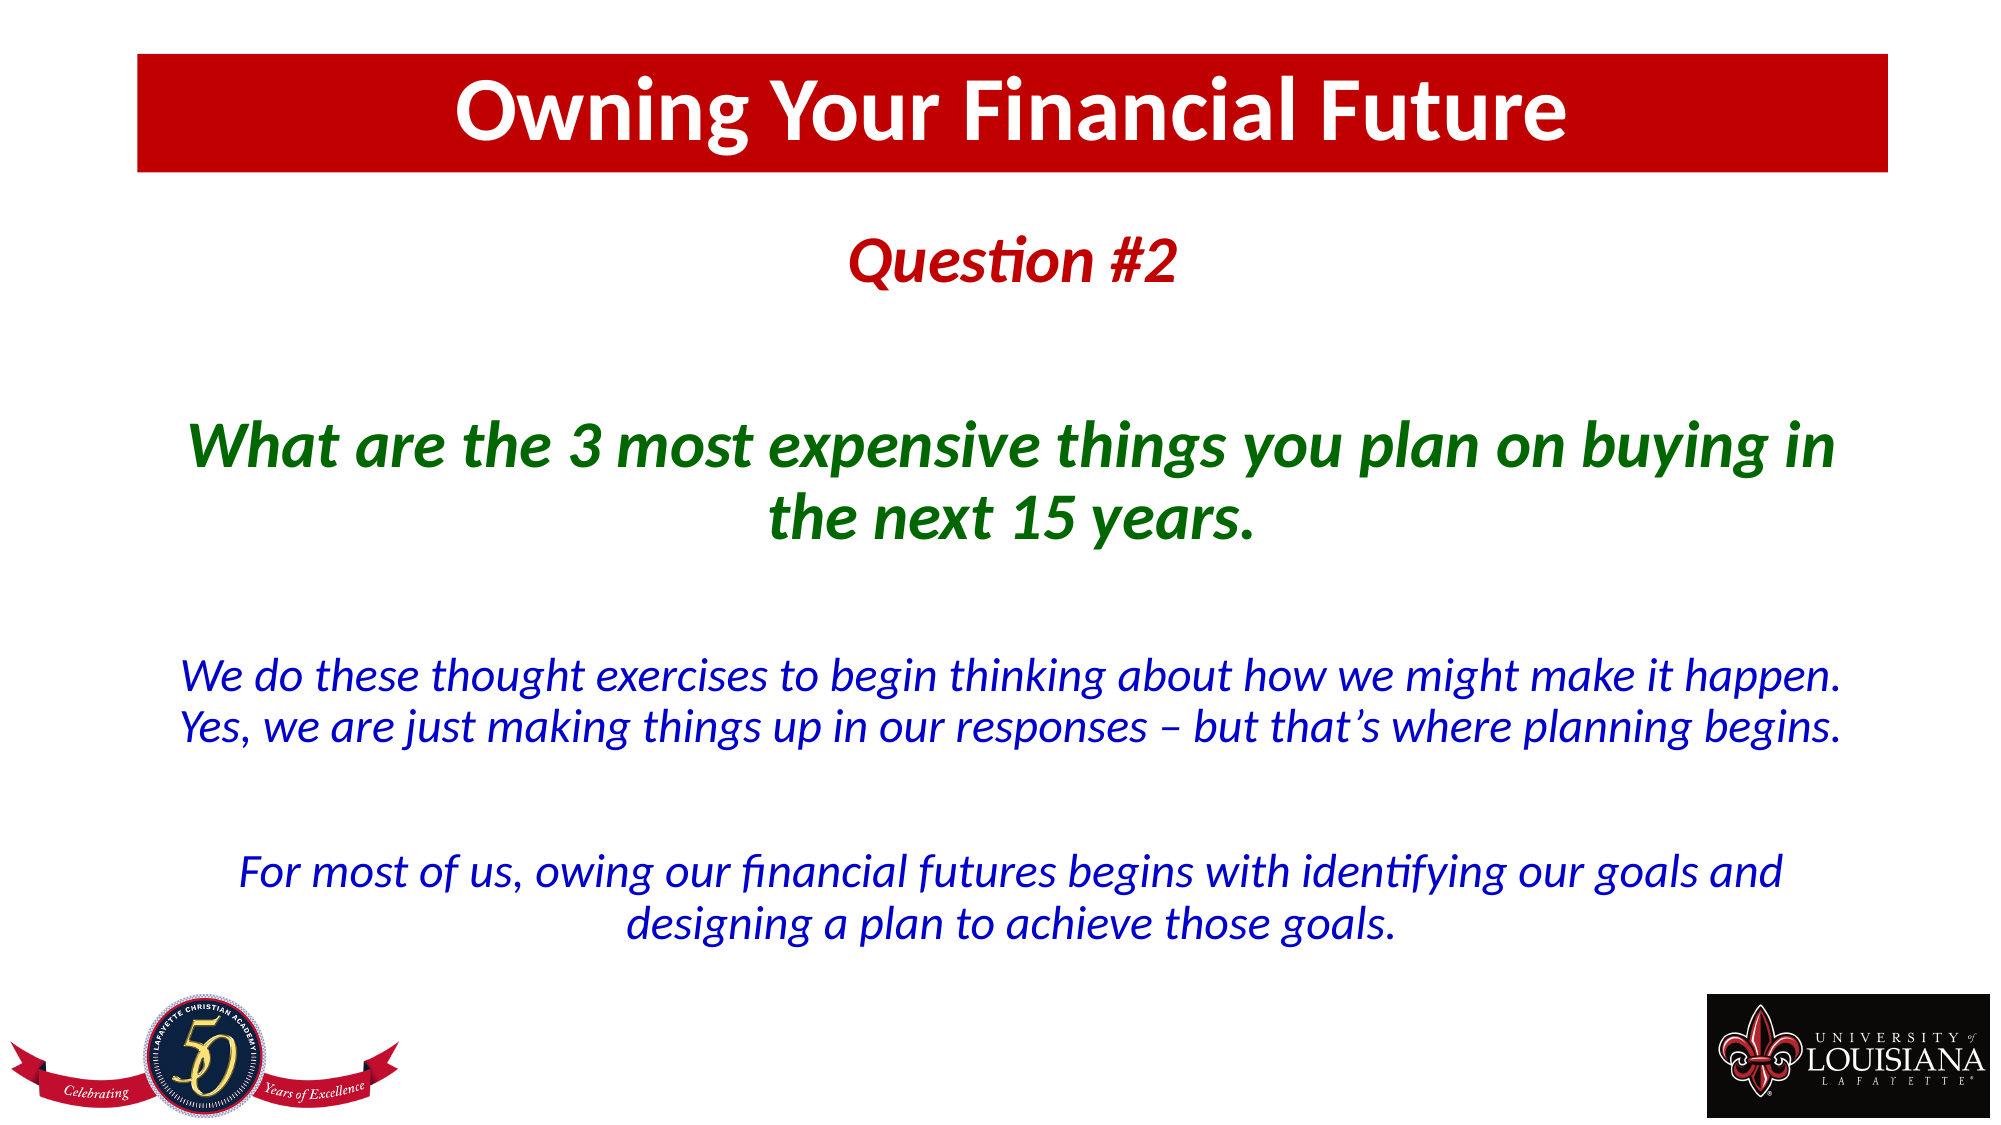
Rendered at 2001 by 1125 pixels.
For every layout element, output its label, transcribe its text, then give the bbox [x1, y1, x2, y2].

picture [10, 994, 399, 1118]
picture [1707, 994, 1990, 1118]
text_box Owning Your Financial Future [137, 53, 1888, 173]
text_box Question #2 What are the 3 most expensive things you plan on buying in the next 15 years. We do these thought exercises to begin thinking about how we might make it happen. Yes, we are just making things up in our responses – but that’s where planning begins. For most of us, owing our financial futures begins with identifying our goals and designing a plan to achieve those goals. [137, 217, 1888, 1014]
